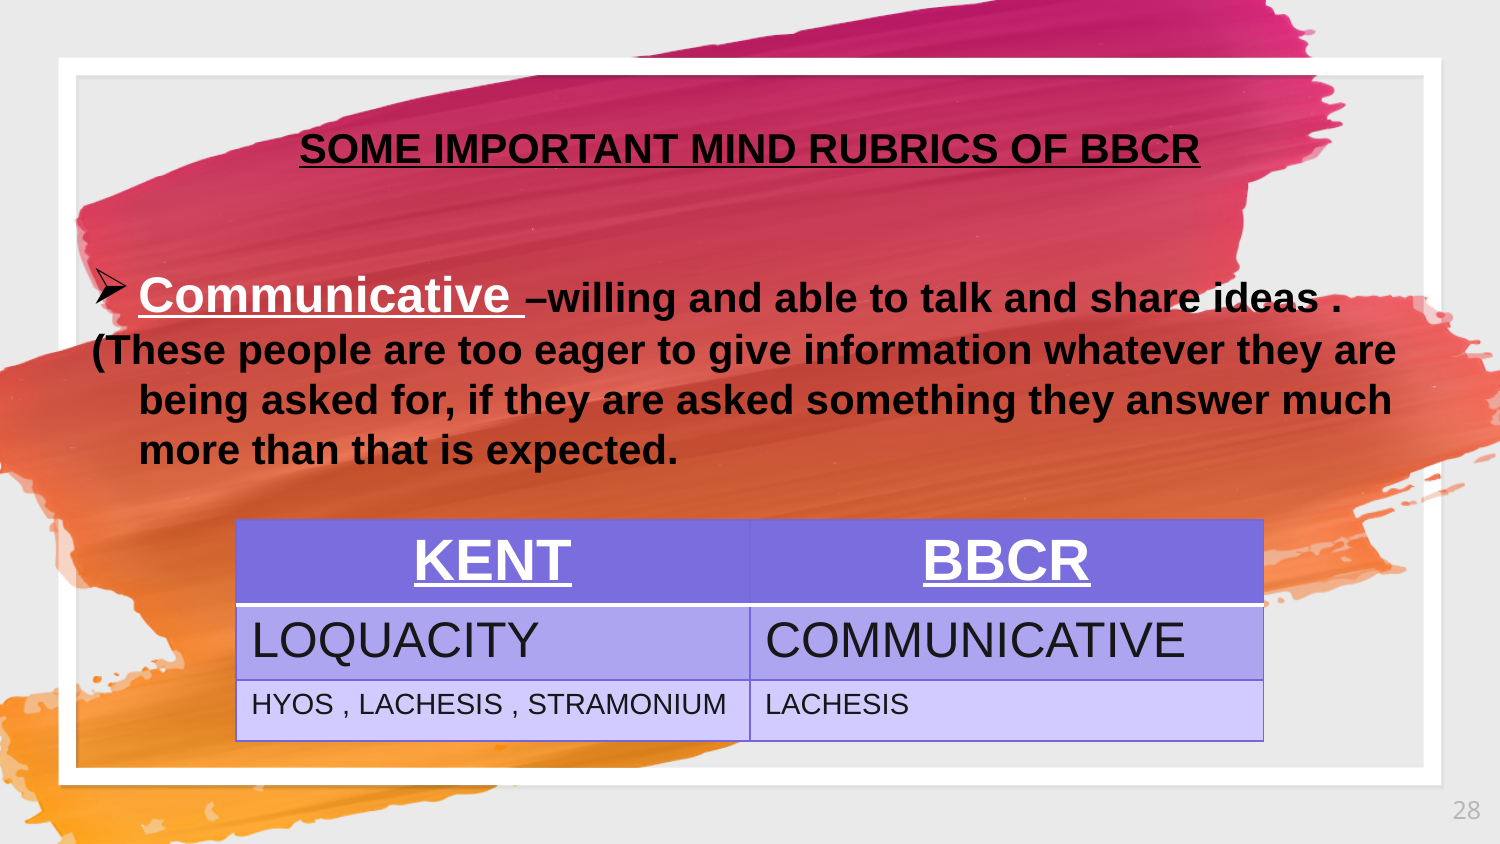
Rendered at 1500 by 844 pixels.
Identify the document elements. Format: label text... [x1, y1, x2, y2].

picture [0, 0, 1500, 844]
table_header BBCR [751, 521, 1263, 603]
slide_number 28 [1391, 779, 1482, 844]
text_box Communicative –willing and able to talk and share ideas . (These people are too eager to give information whatever they are being asked for, if they are asked something they answer much more than that is expected. [76, 255, 1424, 530]
table_cell COMMUNICATIVE [751, 607, 1263, 679]
text_box SOME IMPORTANT MIND RUBRICS OF BBCR [76, 114, 1424, 180]
table_cell HYOS , LACHESIS , STRAMONIUM [237, 681, 749, 740]
table_cell LOQUACITY [237, 607, 749, 679]
table_header KENT [237, 521, 749, 603]
table_cell LACHESIS [751, 681, 1263, 740]
